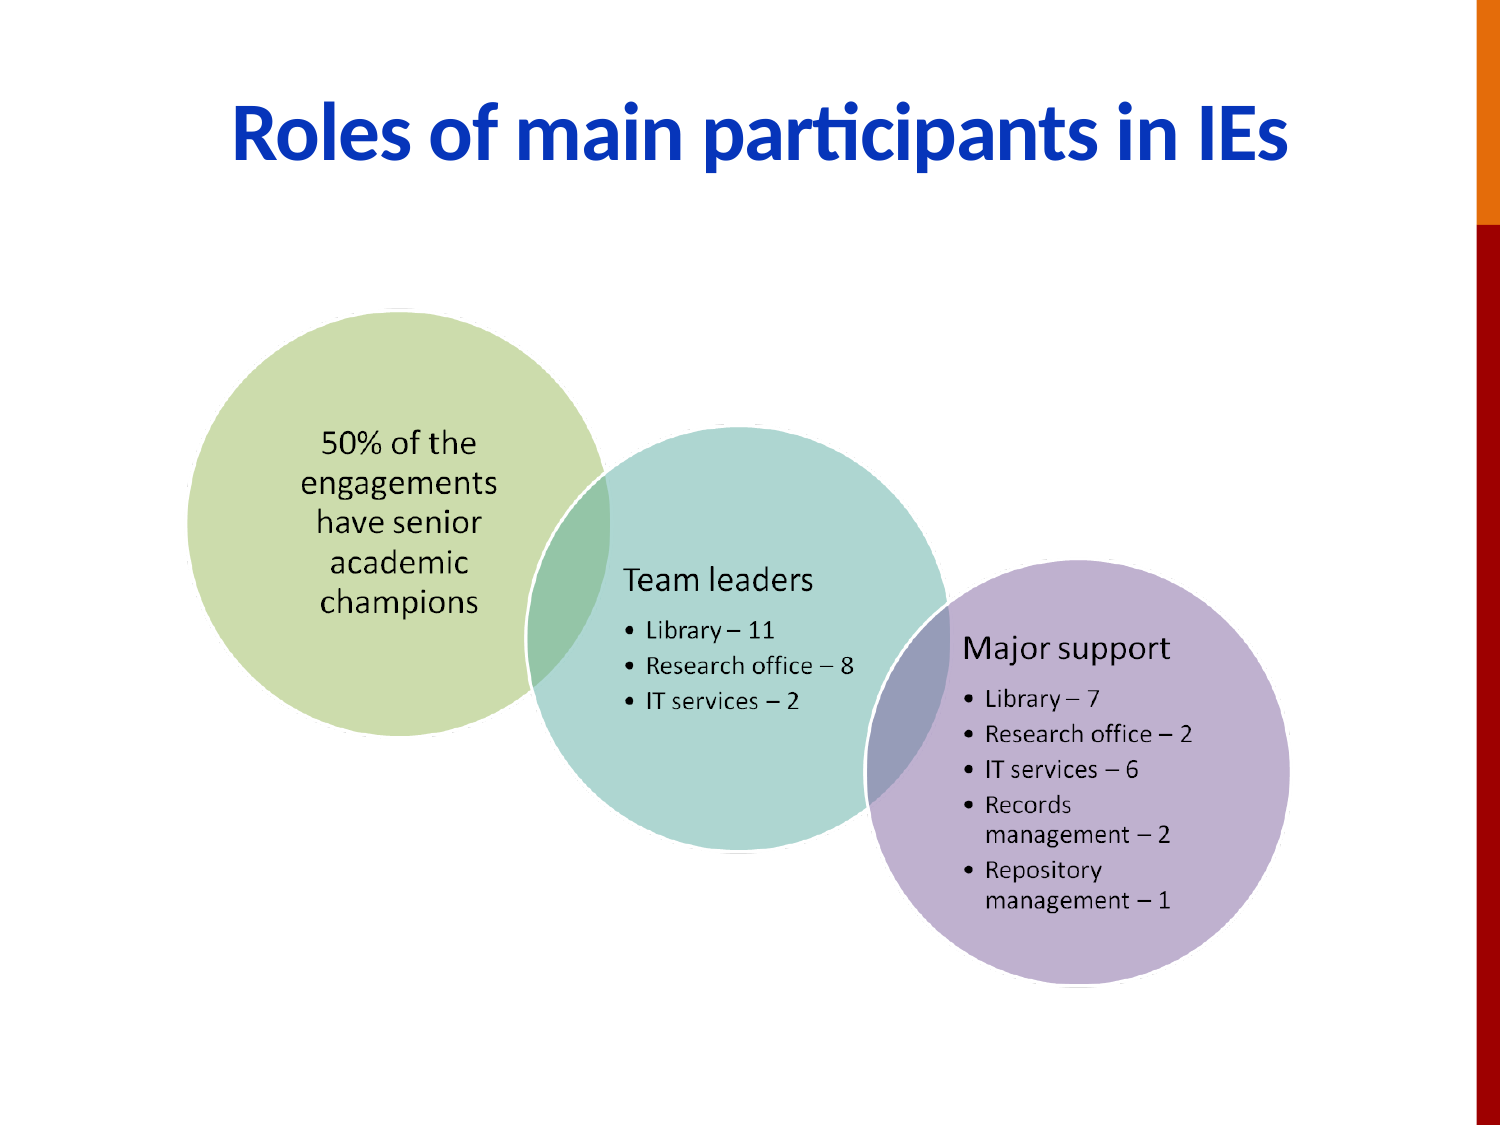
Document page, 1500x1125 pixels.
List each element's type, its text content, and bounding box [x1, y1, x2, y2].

title Roles of main participants in IEs [75, 72, 1447, 185]
picture [182, 290, 1295, 989]
